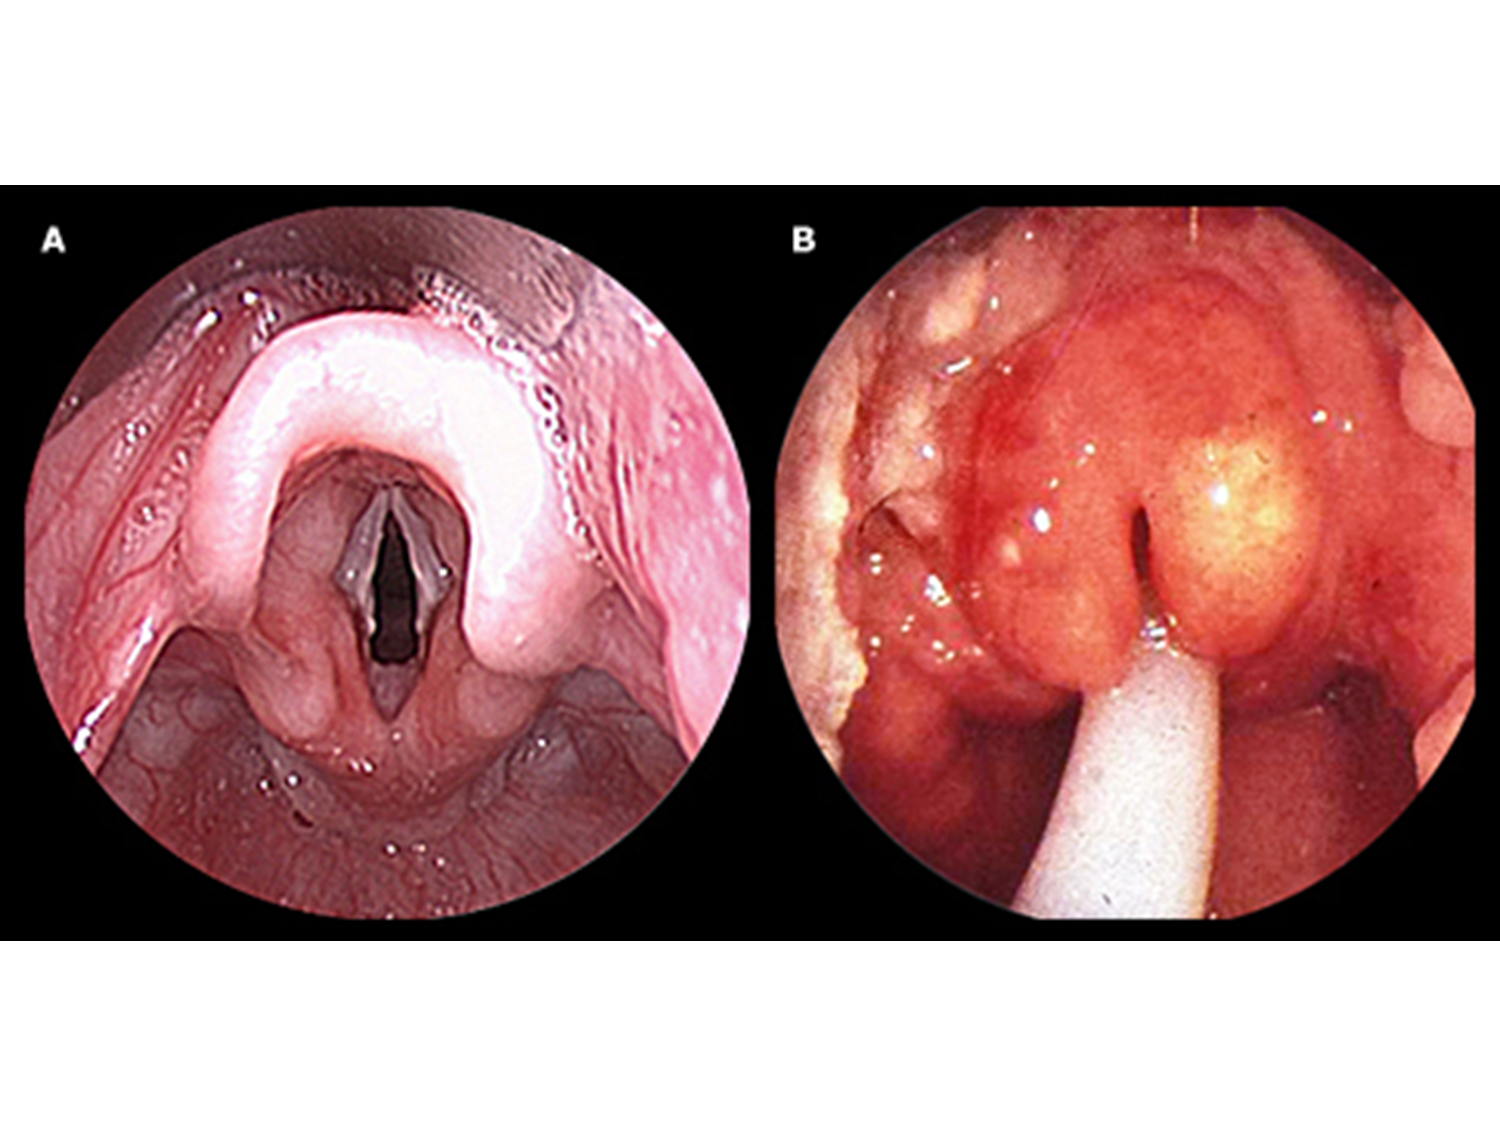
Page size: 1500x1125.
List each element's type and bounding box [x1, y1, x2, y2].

picture [0, 184, 1500, 942]
